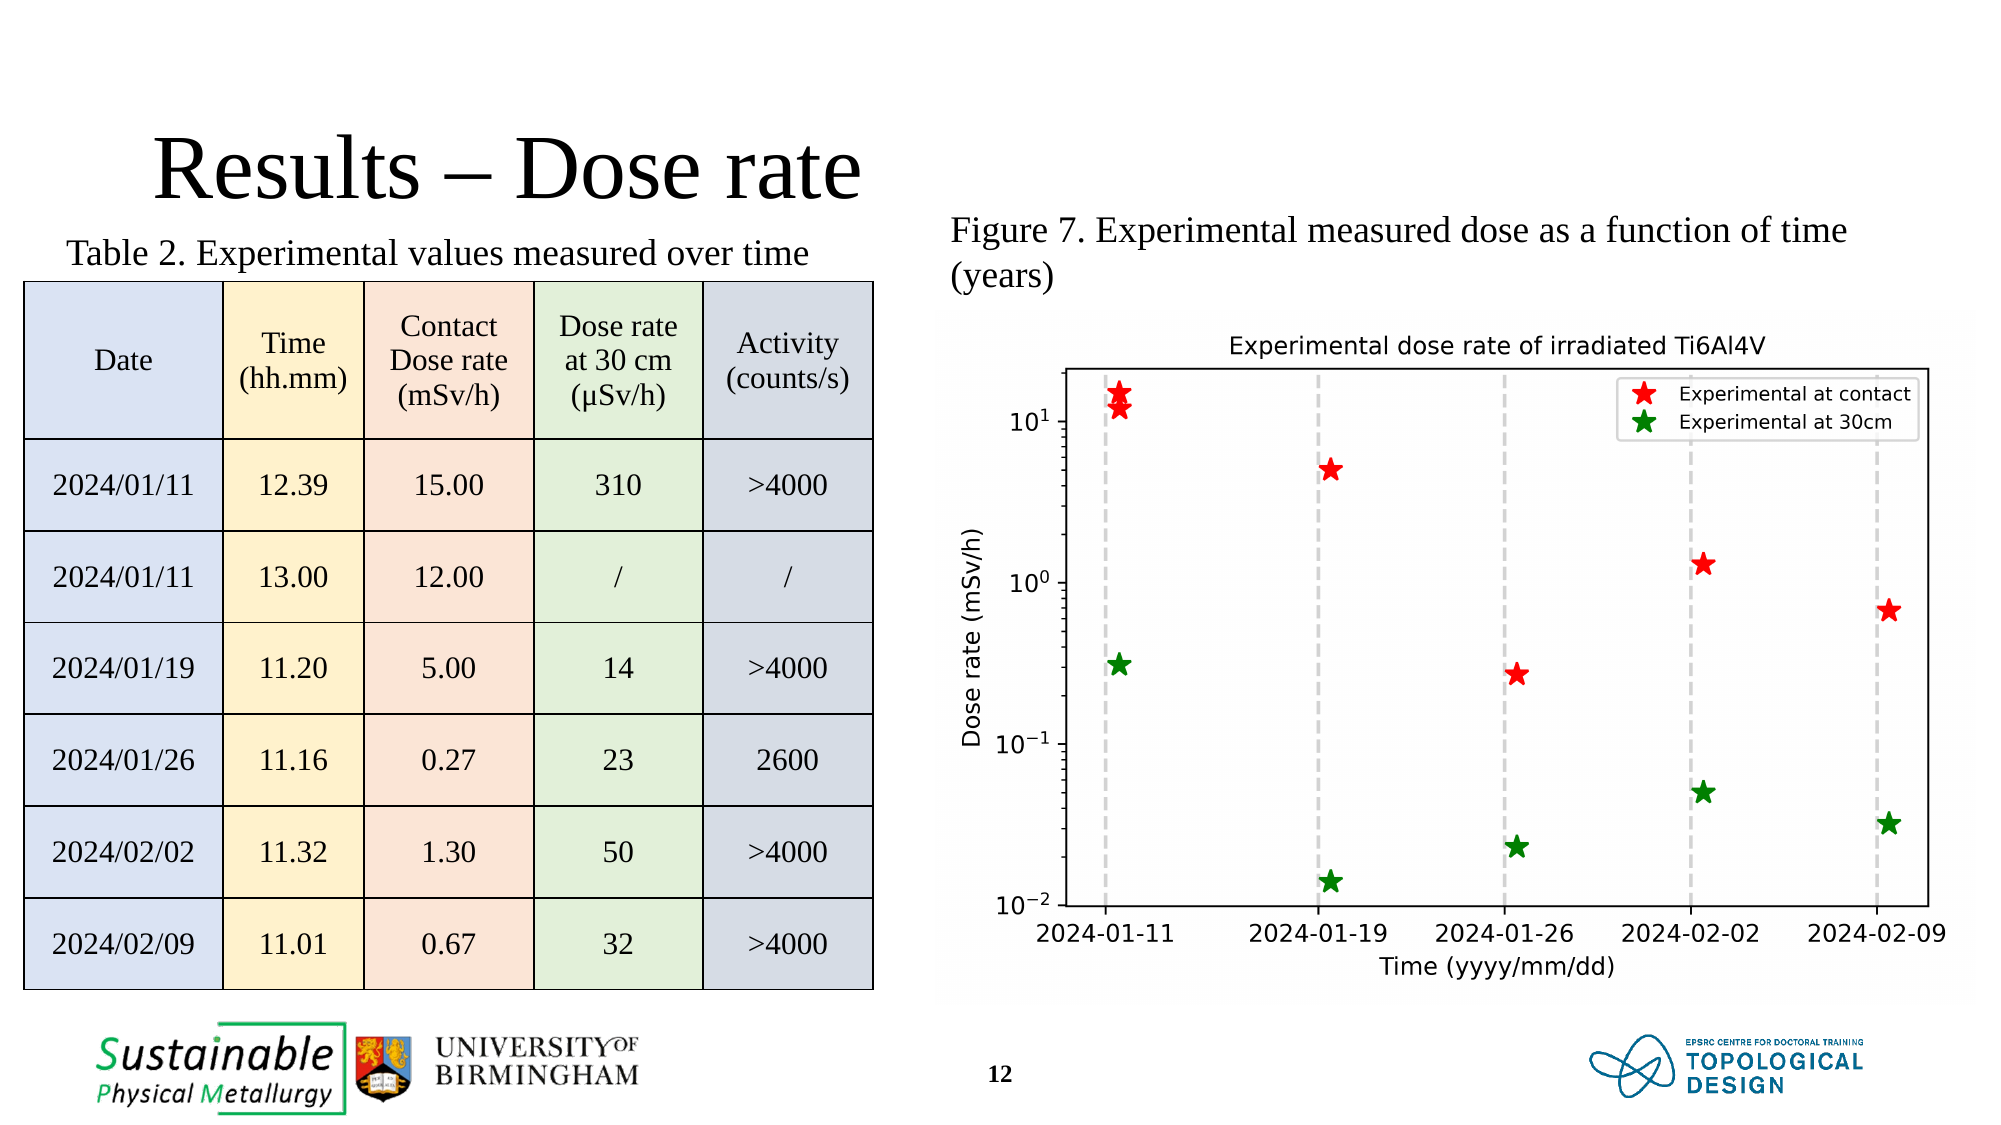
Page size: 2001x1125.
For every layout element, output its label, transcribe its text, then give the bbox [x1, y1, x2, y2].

table_cell 310 [535, 440, 702, 530]
table_cell 13.00 [224, 532, 363, 622]
table_cell 12.39 [224, 440, 363, 530]
table_cell / [704, 532, 872, 622]
picture [1627, 1038, 1672, 1084]
picture [1589, 1064, 1623, 1098]
table_cell 11.01 [224, 899, 363, 989]
table_cell 32 [535, 899, 702, 989]
table_cell 2024/02/09 [25, 899, 222, 989]
table_cell 1.30 [365, 807, 533, 897]
table_cell 11.16 [224, 715, 363, 805]
table_cell 2024/01/26 [25, 715, 222, 805]
table_cell 14 [535, 623, 702, 713]
table_header Contact Dose rate (mSv/h) [365, 282, 533, 438]
table_cell 23 [535, 715, 702, 805]
text_box Figure 7. Experimental measured dose as a function of time (years) [935, 198, 1933, 303]
table_cell 2024/01/11 [25, 440, 222, 530]
title Results – Dose rate [137, 59, 1863, 278]
table_cell / [535, 532, 702, 622]
table_cell 12.00 [365, 532, 533, 622]
picture [935, 310, 1976, 1005]
table_cell 11.20 [224, 623, 363, 713]
table_header Date [25, 282, 222, 438]
picture [1642, 1061, 1658, 1077]
table_cell >4000 [704, 440, 872, 530]
table_cell 5.00 [365, 623, 533, 713]
slide_number 12 [774, 1042, 1225, 1103]
table_cell 0.27 [365, 715, 533, 805]
table_header Dose rate at 30 cm (μSv/h) [535, 282, 702, 438]
picture [1622, 1074, 1646, 1095]
table_cell >4000 [704, 899, 872, 989]
table_header Activity (counts/s) [704, 282, 872, 438]
table_header Time (hh.mm) [224, 282, 363, 438]
picture [1623, 1067, 1632, 1074]
table_cell 2600 [704, 715, 872, 805]
table_cell 2024/01/11 [25, 532, 222, 622]
picture [1589, 1032, 1863, 1098]
table_cell >4000 [704, 623, 872, 713]
picture [65, 1013, 641, 1120]
table_cell >4000 [704, 807, 872, 897]
table_cell 2024/01/19 [25, 623, 222, 713]
table_cell 11.32 [224, 807, 363, 897]
table_cell 2024/02/02 [25, 807, 222, 897]
table_cell 0.67 [365, 899, 533, 989]
picture [1593, 1055, 1621, 1075]
table_cell 50 [535, 807, 702, 897]
text_box Table 2. Experimental values measured over time [25, 220, 852, 281]
table_cell 15.00 [365, 440, 533, 530]
